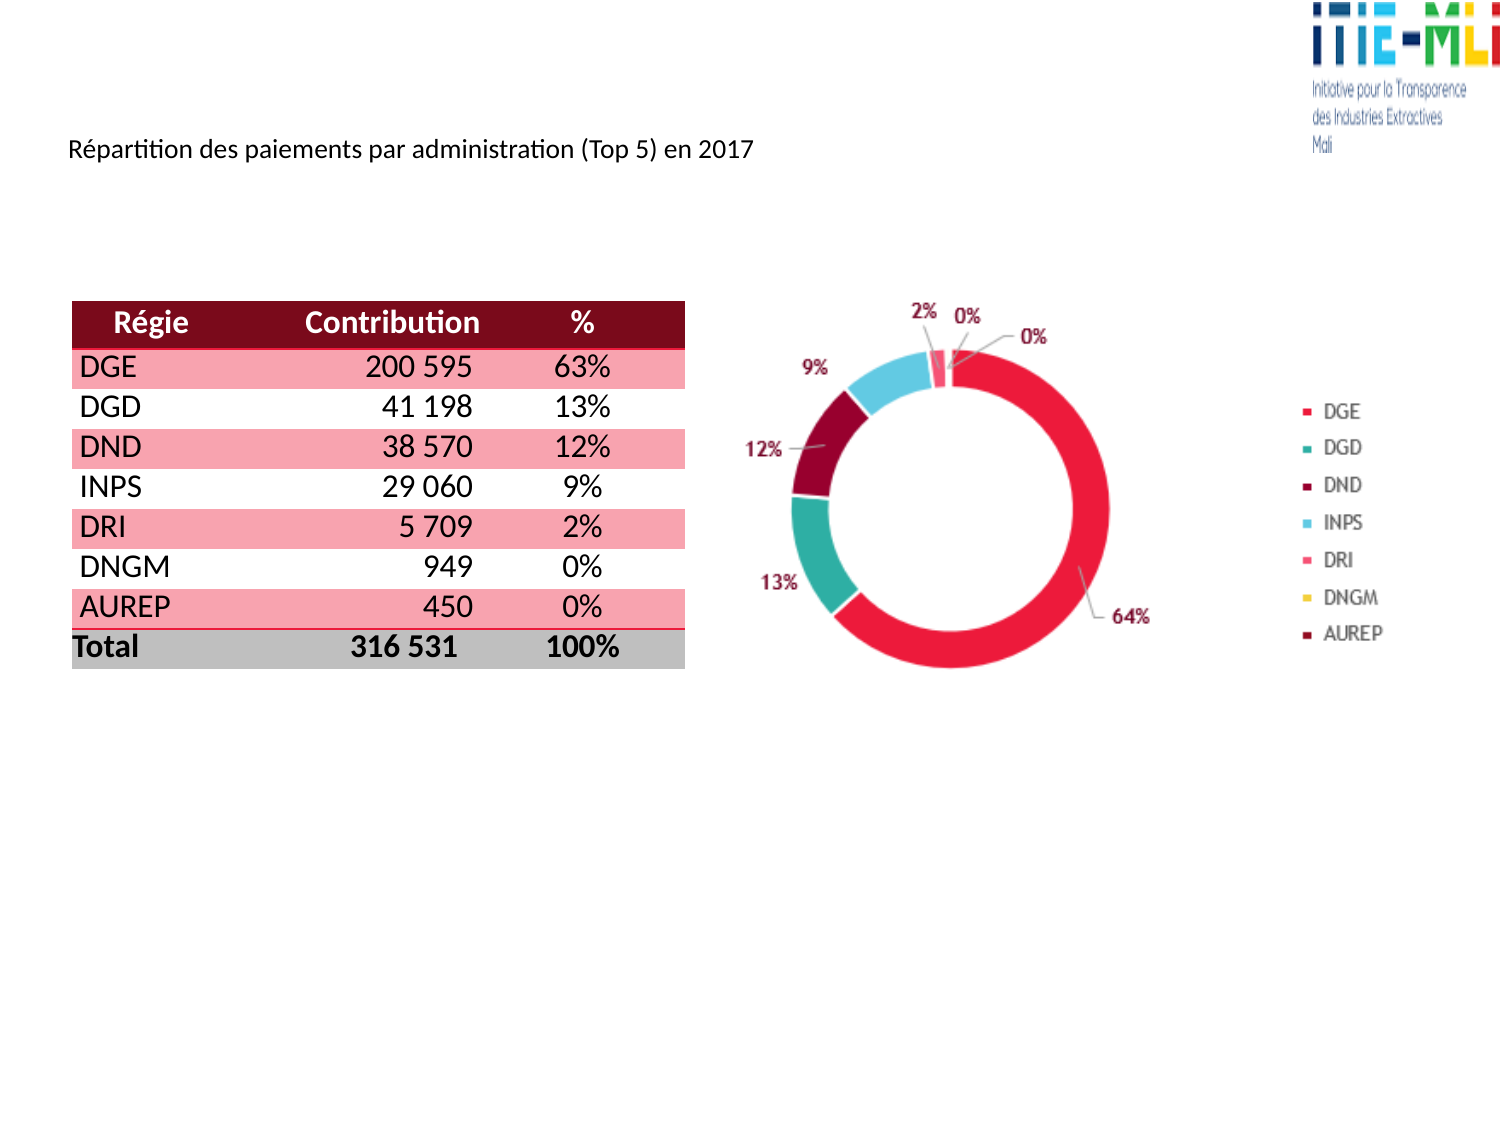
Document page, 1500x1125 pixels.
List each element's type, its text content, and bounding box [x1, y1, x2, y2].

table_cell 41 198 [231, 389, 481, 429]
table_cell 12% [481, 429, 685, 469]
table_cell DGD [72, 389, 231, 429]
title Répartition des paiements par administration (Top 5) en 2017 [53, 123, 1448, 172]
table_cell DNGM [72, 549, 231, 589]
table_cell DND [72, 429, 231, 469]
table_cell 100% [481, 630, 685, 669]
table_cell DGE [72, 350, 231, 389]
table_cell 2% [481, 509, 685, 549]
table_cell 29 060 [231, 469, 481, 509]
table_cell 63% [481, 350, 685, 389]
picture [712, 298, 1398, 699]
table_cell 13% [481, 389, 685, 429]
picture [1312, 2, 1500, 153]
table_header Régie [72, 301, 231, 348]
table_cell 450 [231, 589, 481, 628]
table_cell DRI [72, 509, 231, 549]
table_cell 0% [481, 549, 685, 589]
text_box [37, 237, 1388, 575]
table_cell AUREP [72, 589, 231, 628]
table_cell 5 709 [231, 509, 481, 549]
table_header Contribution [231, 301, 481, 348]
table_cell 949 [231, 549, 481, 589]
table_cell 0% [481, 589, 685, 628]
table_cell 316 531 [231, 630, 481, 669]
table_cell 38 570 [231, 429, 481, 469]
table_cell INPS [72, 469, 231, 509]
table_cell 200 595 [231, 350, 481, 389]
table_cell 9% [481, 469, 685, 509]
table_cell Total [72, 630, 231, 669]
table_header % [481, 301, 685, 348]
